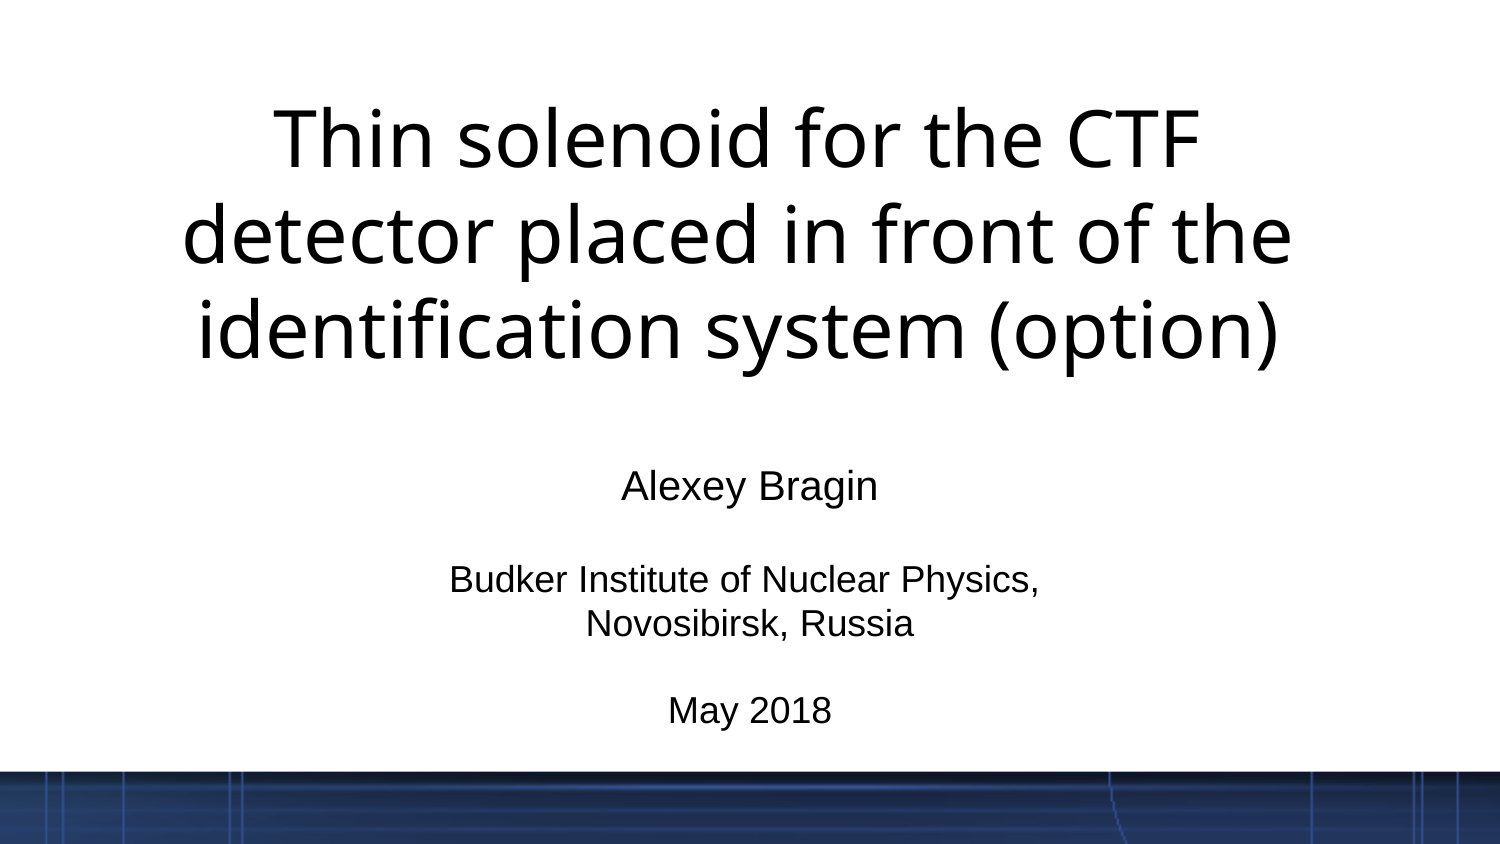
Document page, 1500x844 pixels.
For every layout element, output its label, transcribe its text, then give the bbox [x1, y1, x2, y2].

subtitle Alexey Bragin Budker Institute of Nuclear Physics, Novosibirsk, Russia May 2018 [224, 460, 1276, 674]
title Thin solenoid for the CTF detector placed in front of the identification system (option) [100, 111, 1376, 351]
text_box [0, 0, 1500, 772]
picture [0, 772, 1500, 844]
